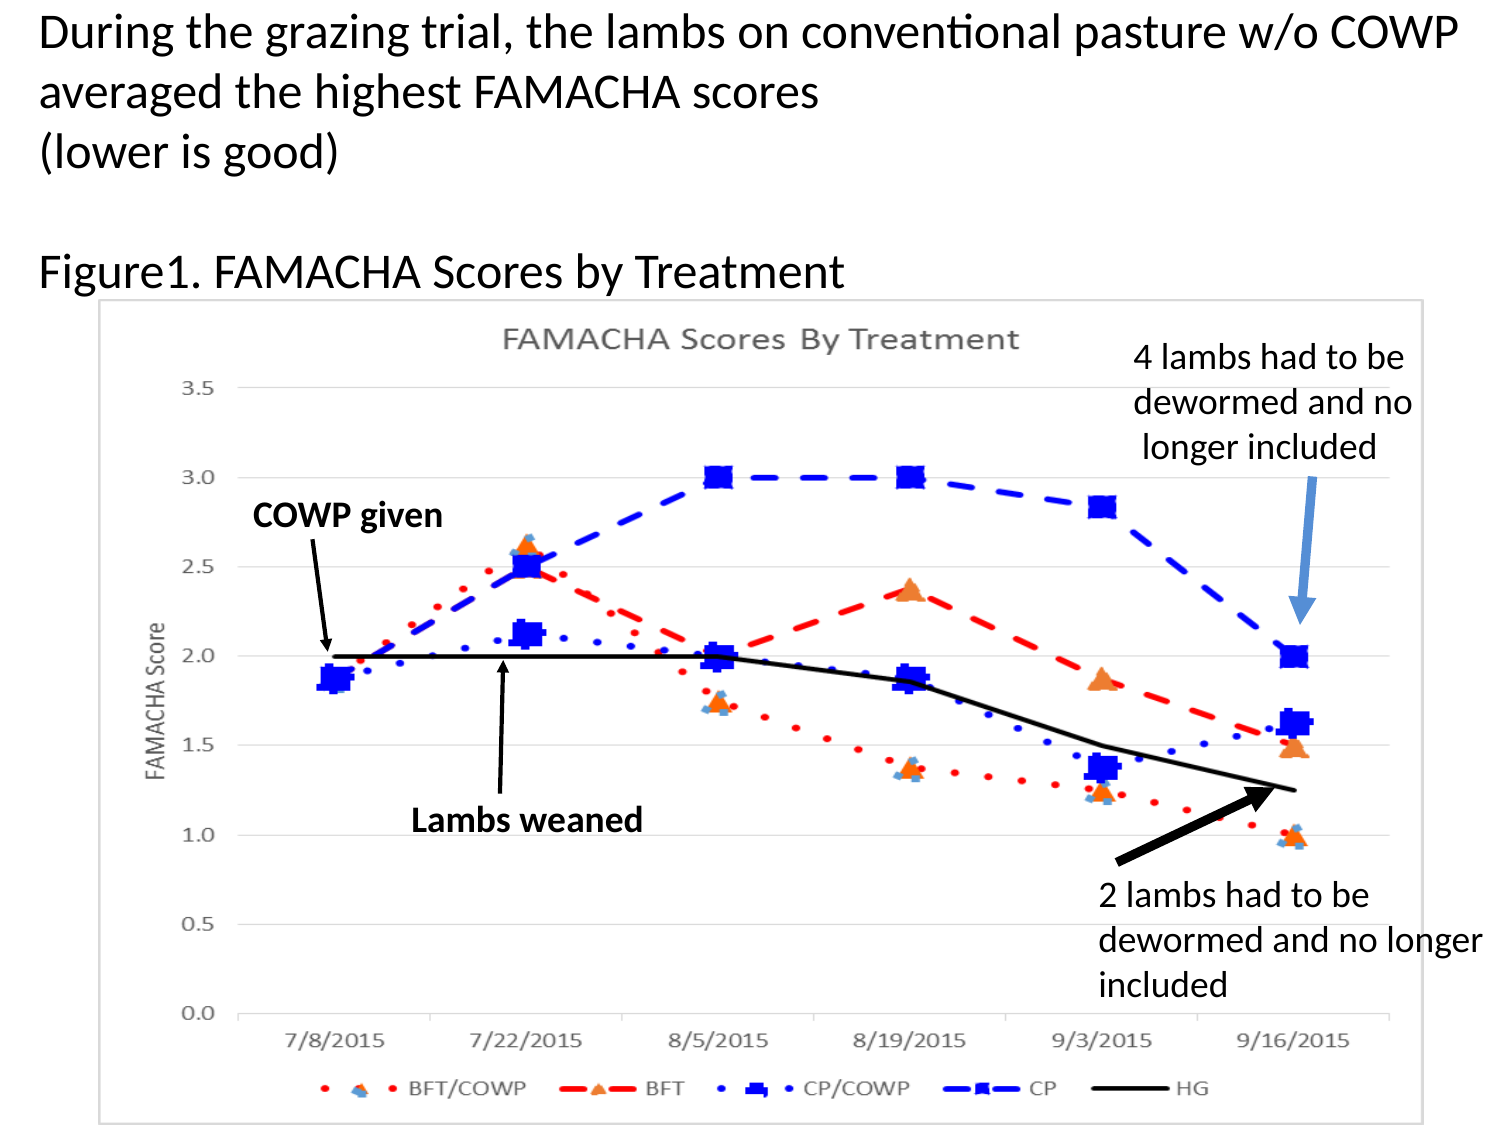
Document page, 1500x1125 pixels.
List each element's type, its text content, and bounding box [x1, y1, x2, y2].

picture [98, 299, 1424, 1125]
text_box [1299, 476, 1313, 626]
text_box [312, 538, 328, 652]
title During the grazing trial, the lambs on conventional pasture w/o COWP averaged the highest FAMACHA scores (lower is good) Figure1. FAMACHA Scores by Treatment [23, 54, 1499, 243]
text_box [1116, 787, 1276, 863]
text_box 2 lambs had to be dewormed and no longer included [1430, 862, 1499, 1013]
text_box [499, 659, 504, 794]
